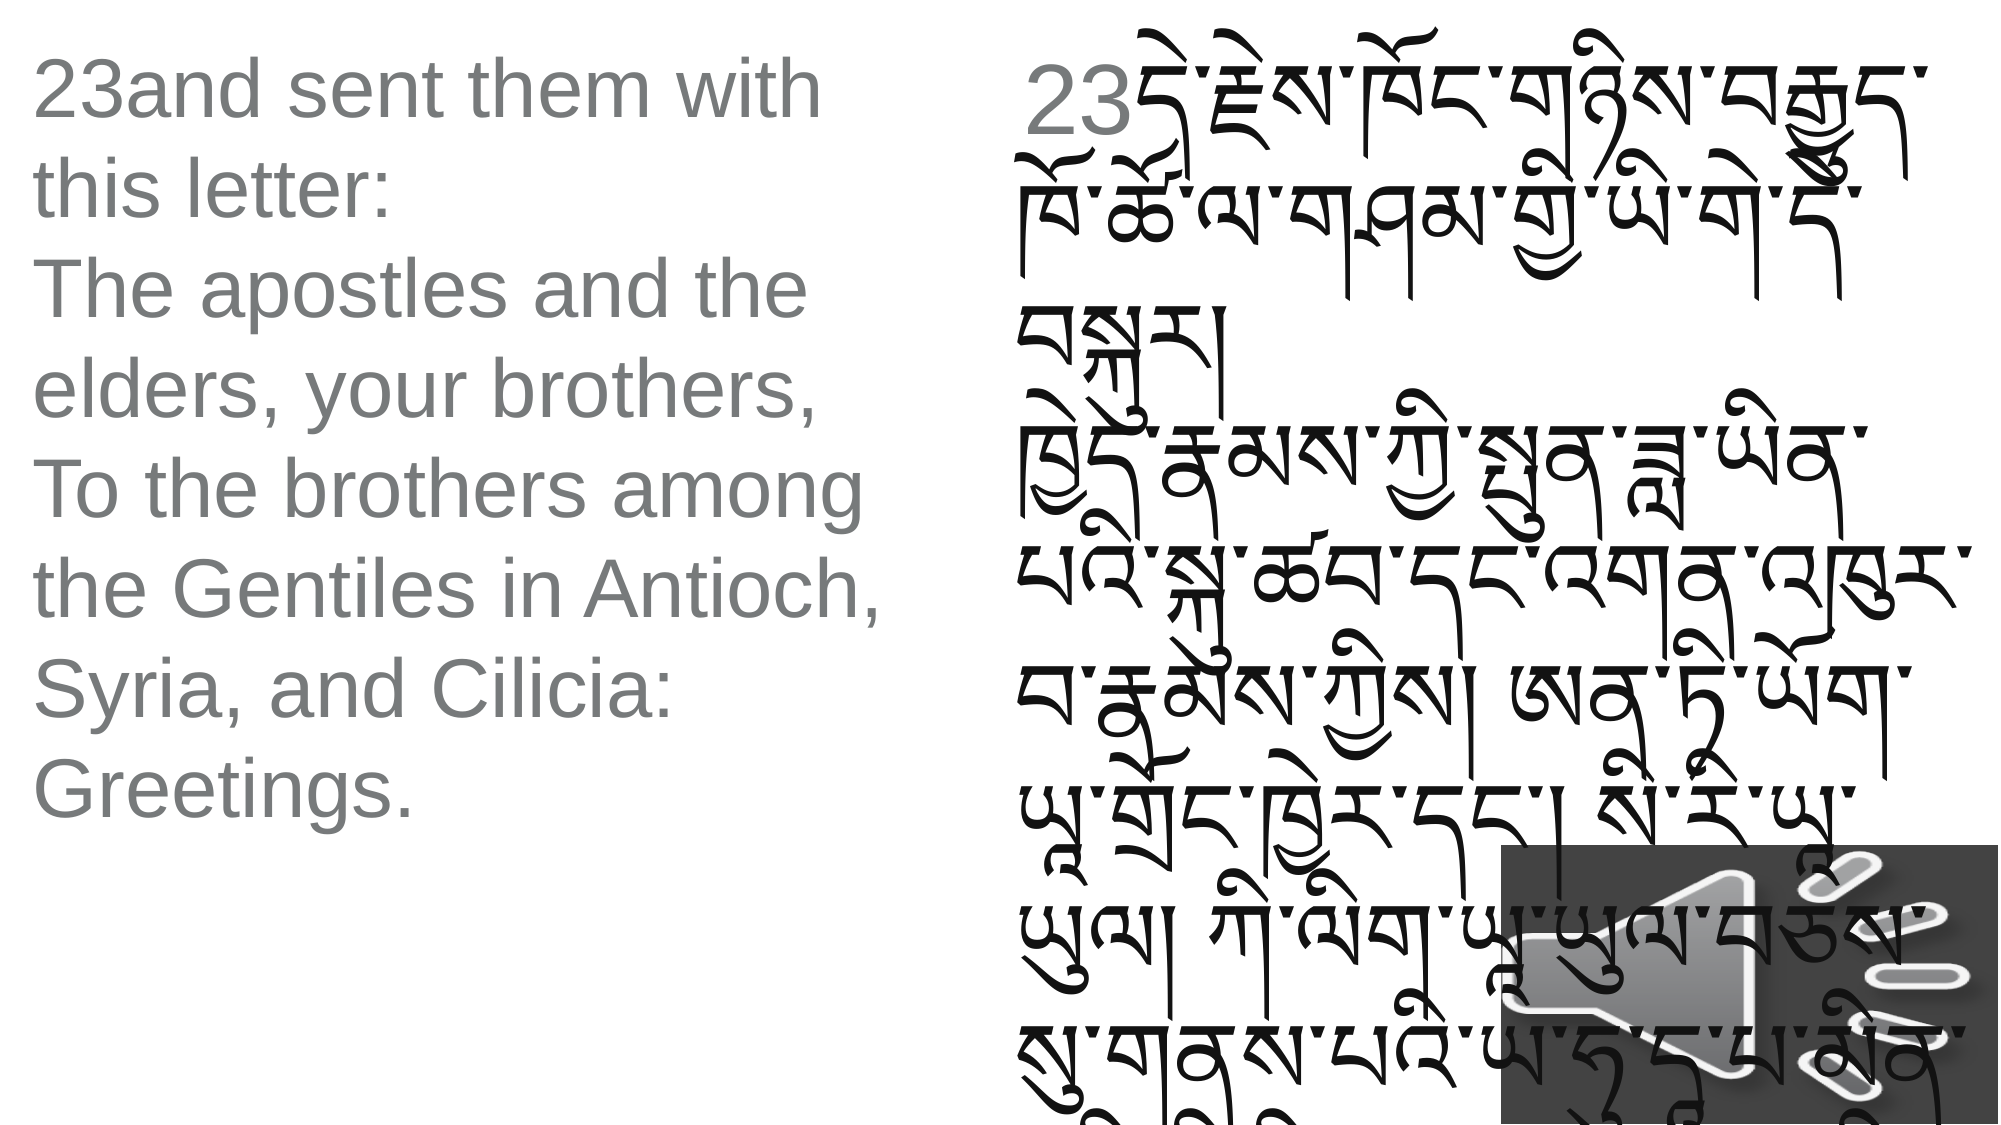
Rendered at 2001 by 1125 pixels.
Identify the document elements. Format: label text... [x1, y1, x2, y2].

text_box 23དེ་རྗེས་ཁོང་གཉིས་བརྒྱུད་ཁོ་ཚོ་ལ་གཤམ་གྱི་ཡི་གེ་དེ་བསྐུར། ཁྱེད་རྣམས་ཀྱི་སྤུན་ཟླ་ཡིན་པའི་སྐུ་ཚབ་དང་འགན་འཁུར་བ་རྣམས་ཀྱིས། ཨན་ཏི་ཡོག་ཡཱ་གྲོང་ཁྱེར་དང༌། སི་རི་ཡཱ་ཡུལ། ཀི་ལིག་ཡཱ་ཡུལ་བཅས་སུ་གནས་པའི་ཡ་ཧུ་དཱ་པ་མིན་པའི་མི་རིགས་ལས་བྱུང་བའི་དད་ལྡན་རྣམས་ལ་འཚམས་འདྲི་ཞུ། [999, 27, 2000, 1104]
text_box 23and sent them with this letter: The apostles and the elders, your brothers, To the brothers among the Gentiles in Antioch, Syria, and Cilicia: Greetings. [18, 27, 973, 1104]
picture [1500, 843, 2000, 1125]
